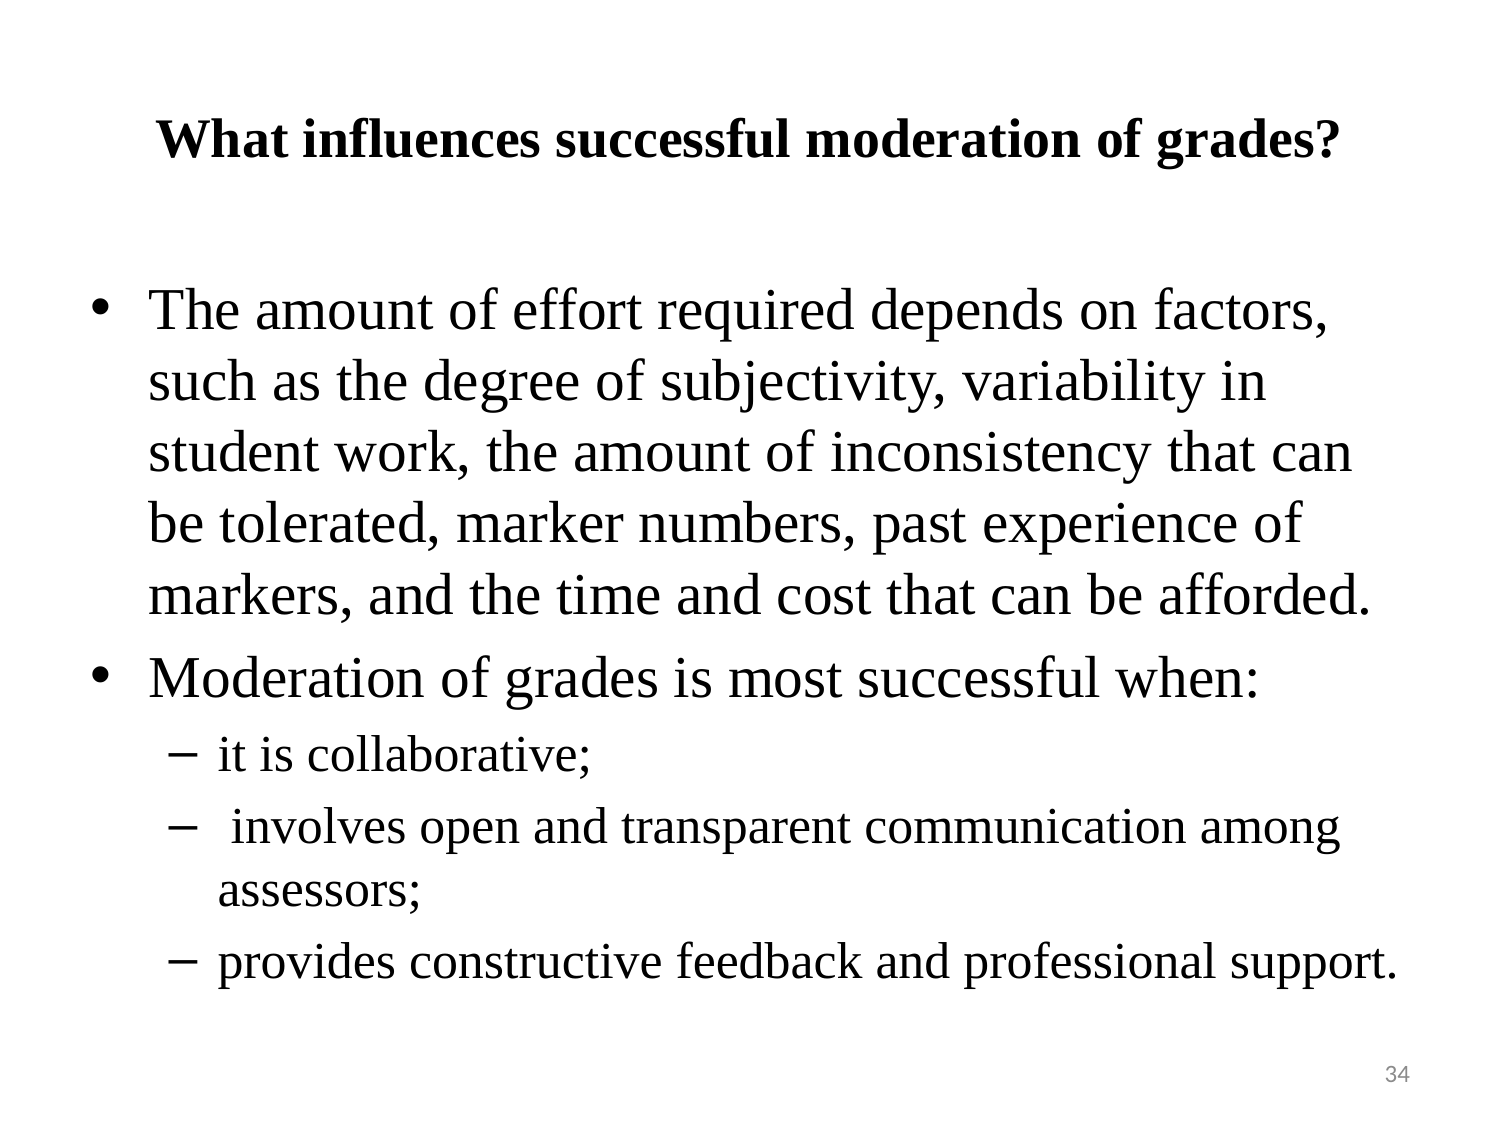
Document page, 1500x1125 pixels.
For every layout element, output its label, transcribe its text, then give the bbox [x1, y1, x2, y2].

list The amount of effort required depends on factors, such as the degree of subjectivity, variability in student work, the amount of inconsistency that can be tolerated, marker numbers, past experience of markers, and the time and cost that can be afforded. Moderation of grades is most successful when: it is collaborative; involves open and transparent communication among assessors; provides constructive feedback and professional support. [75, 262, 1425, 1005]
slide_number 34 [1074, 1042, 1425, 1103]
title What influences successful moderation of grades? [75, 75, 1425, 262]
